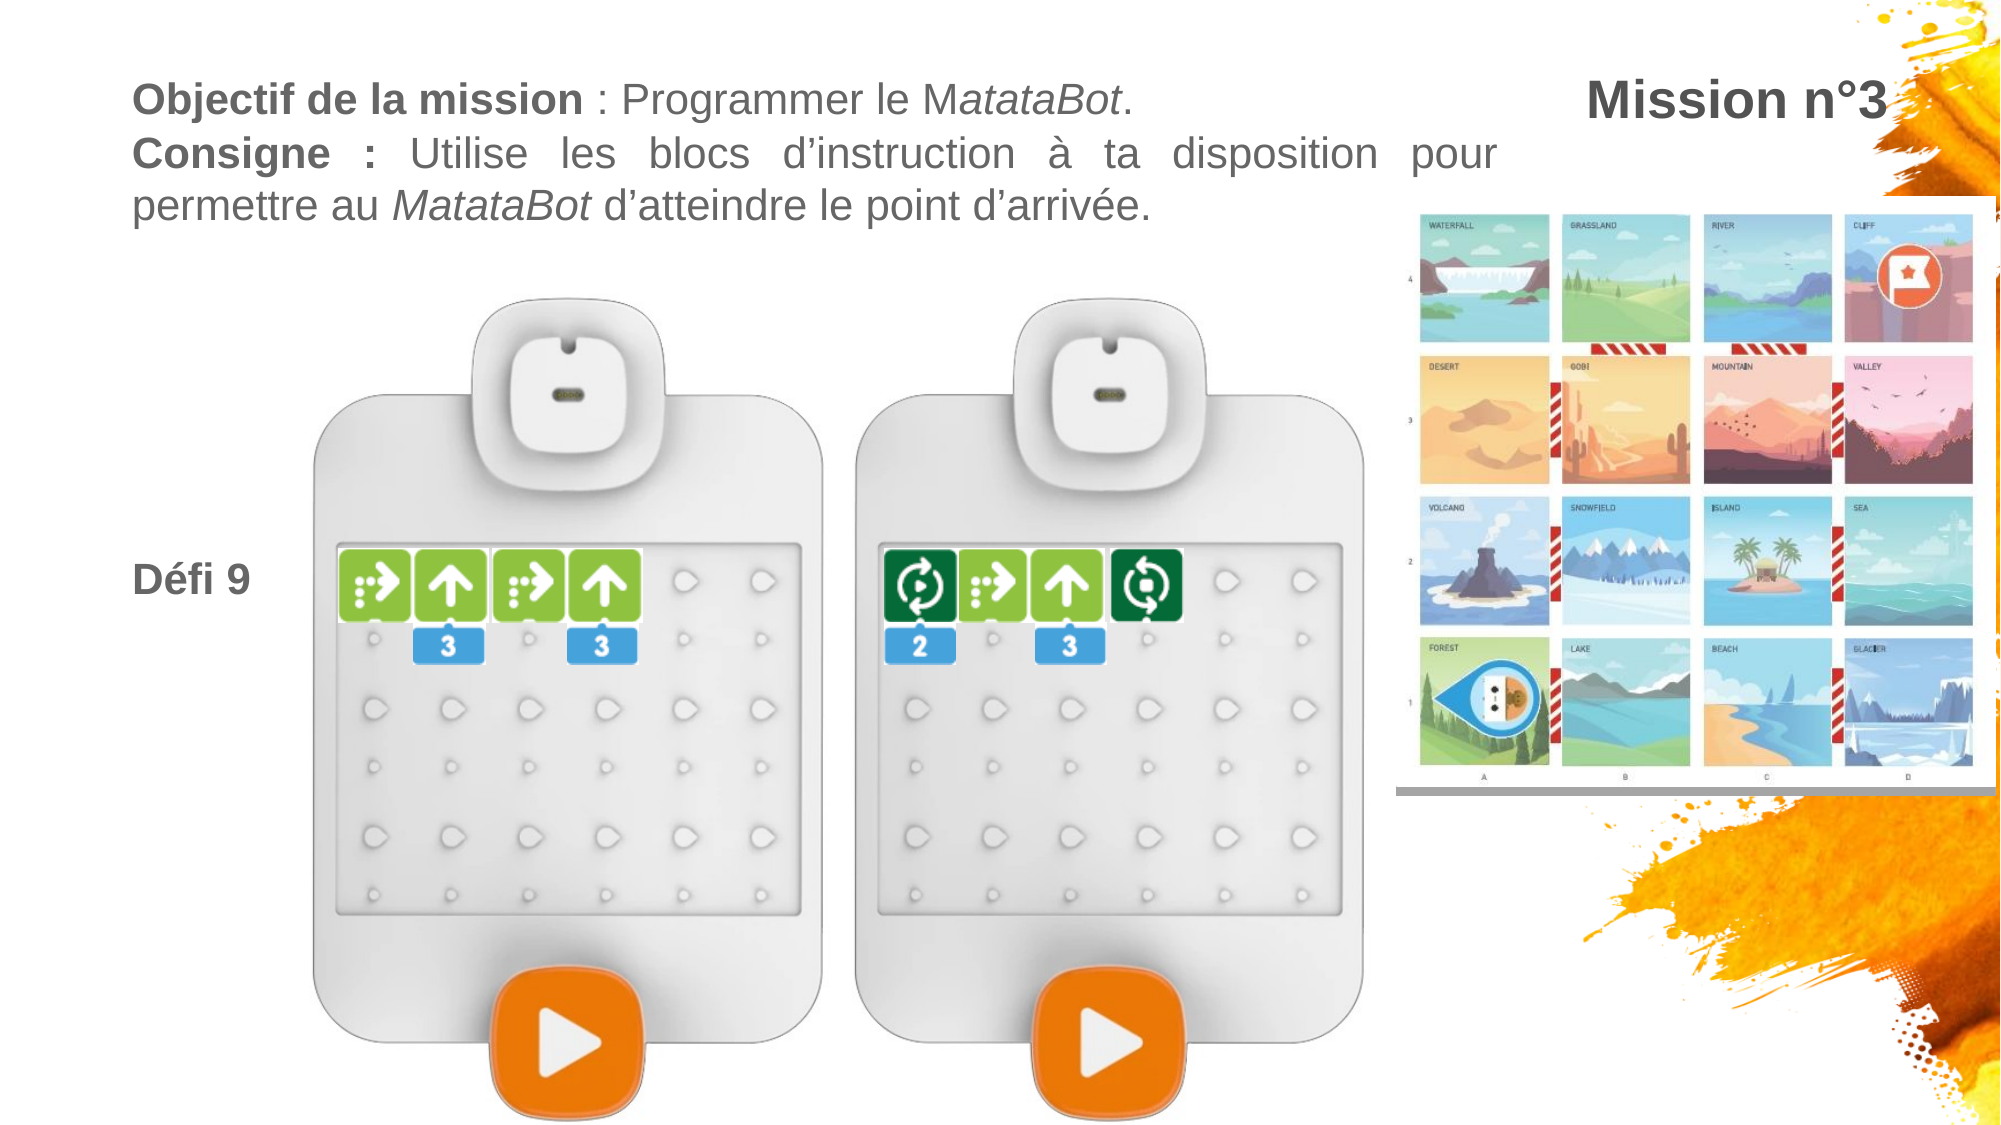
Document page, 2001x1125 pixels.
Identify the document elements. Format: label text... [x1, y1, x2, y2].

text_box Défi 9 [78, 531, 291, 608]
picture [0, 0, 2001, 1125]
text_box Objectif de la mission : Programmer le MatataBot. Consigne : Utilise les blocs d’instruction à ta disposition pour permettre au MatataBot d’atteindre le point d’arrivée. [78, 51, 1519, 1088]
text_box Mission n°3 [1566, 51, 1980, 150]
